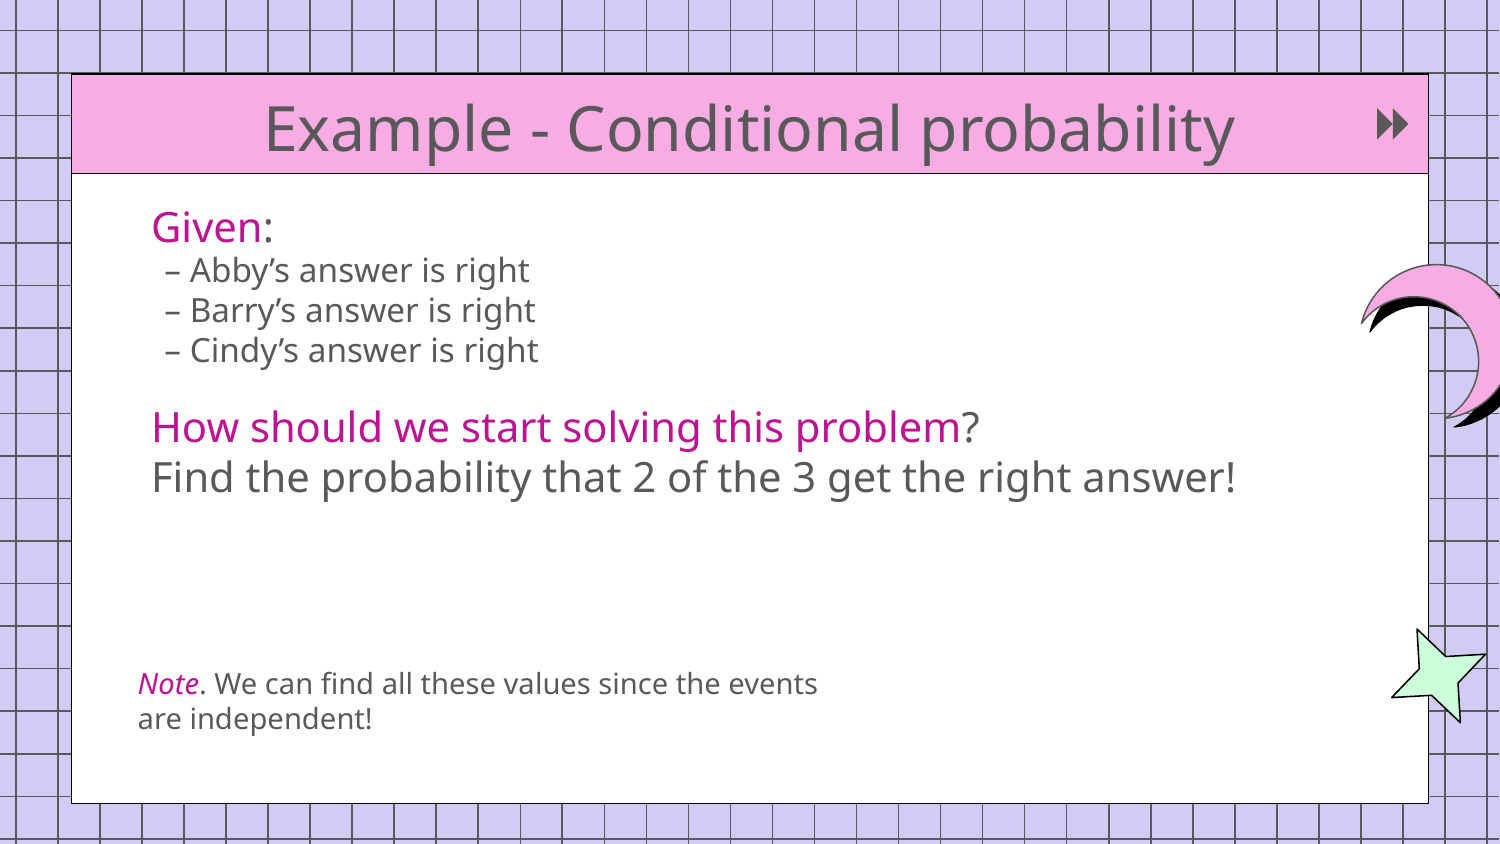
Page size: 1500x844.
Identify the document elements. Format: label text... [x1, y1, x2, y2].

title Example - Conditional probability [71, 73, 1429, 174]
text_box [1376, 107, 1409, 140]
text_box Note. We can find all these values since the events are independent! [122, 657, 886, 743]
